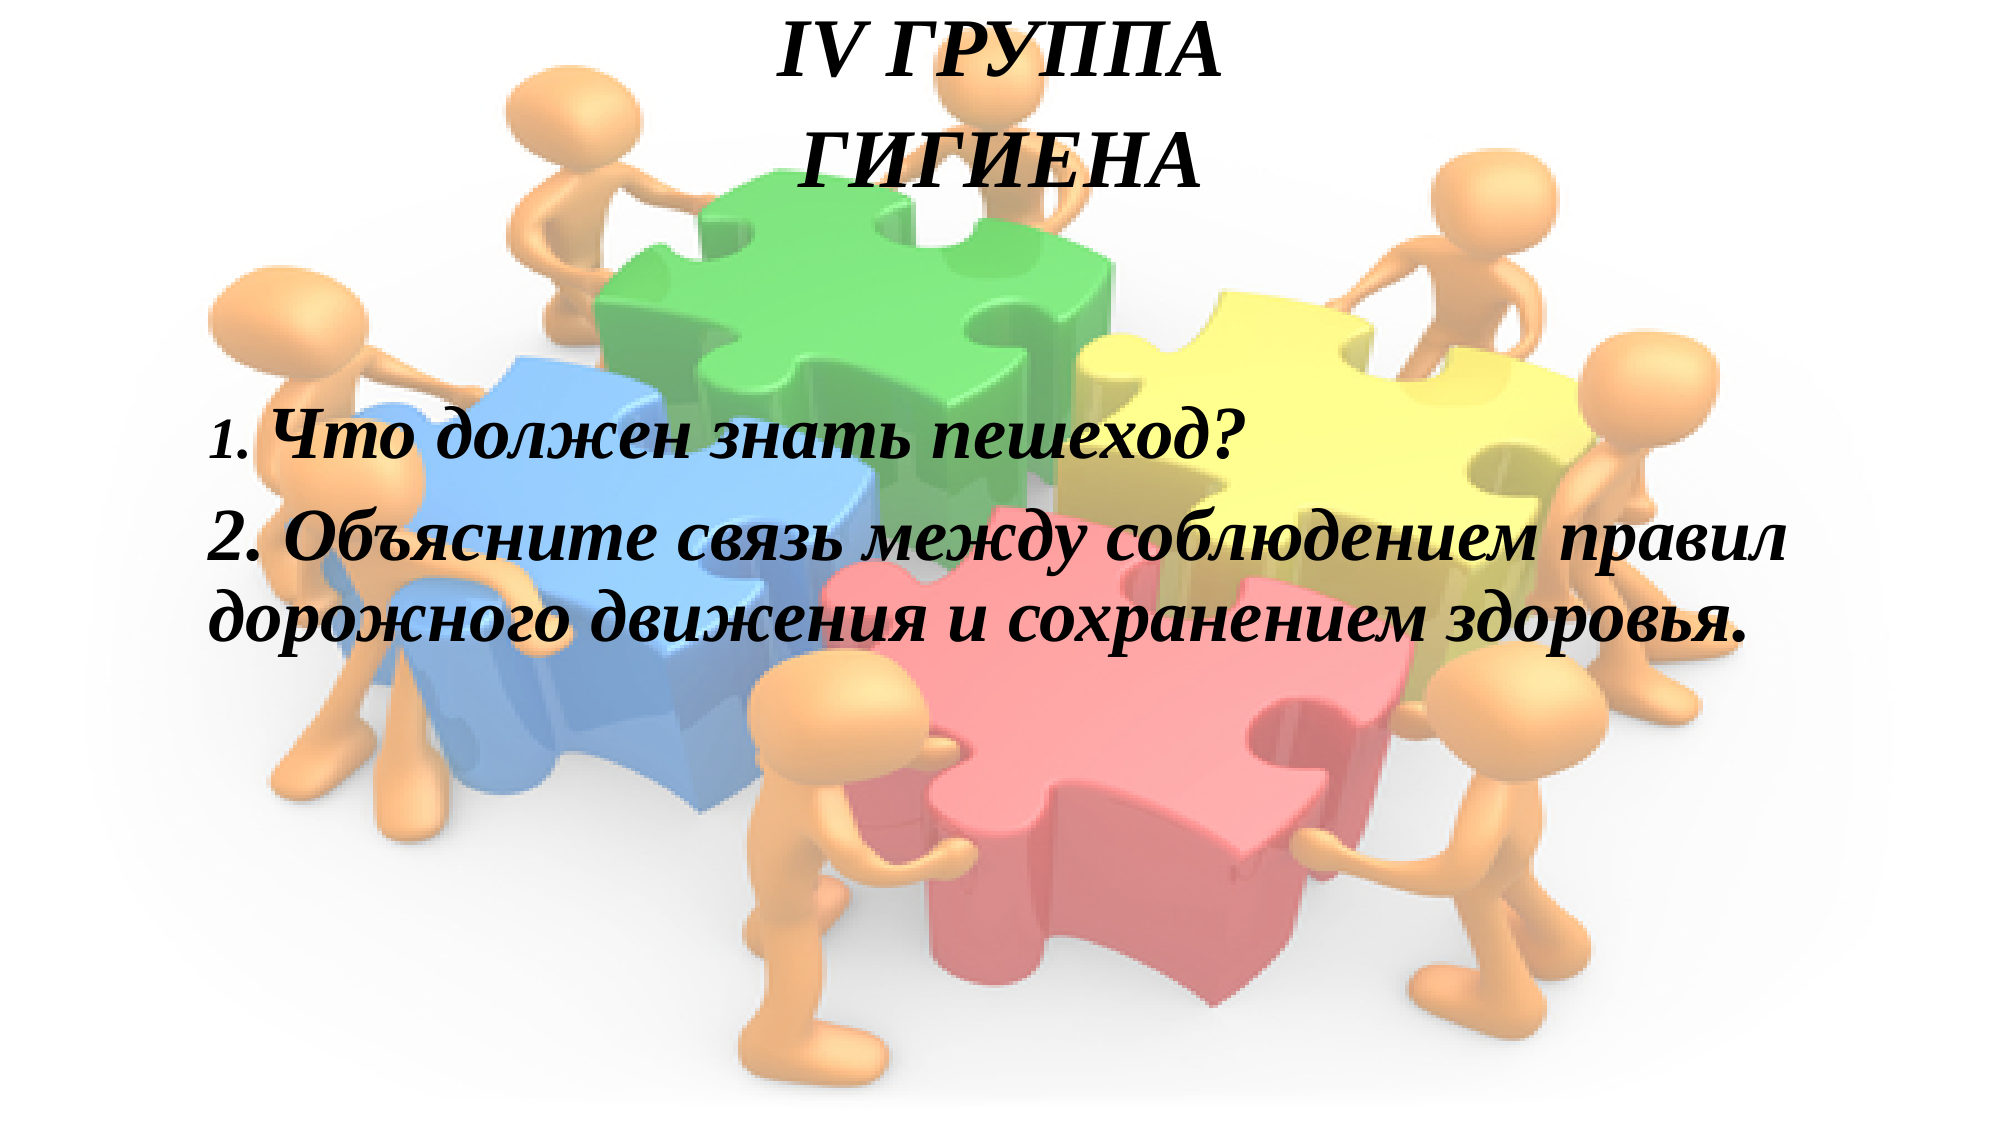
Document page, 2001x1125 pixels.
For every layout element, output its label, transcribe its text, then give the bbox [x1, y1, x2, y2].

text_box IV ГРУППА ГИГИЕНА 1. Что должен знать пешеход? 2. Объясните связь между соблюдением правил дорожного движения и сохранением здоровья. [193, 0, 1810, 1106]
